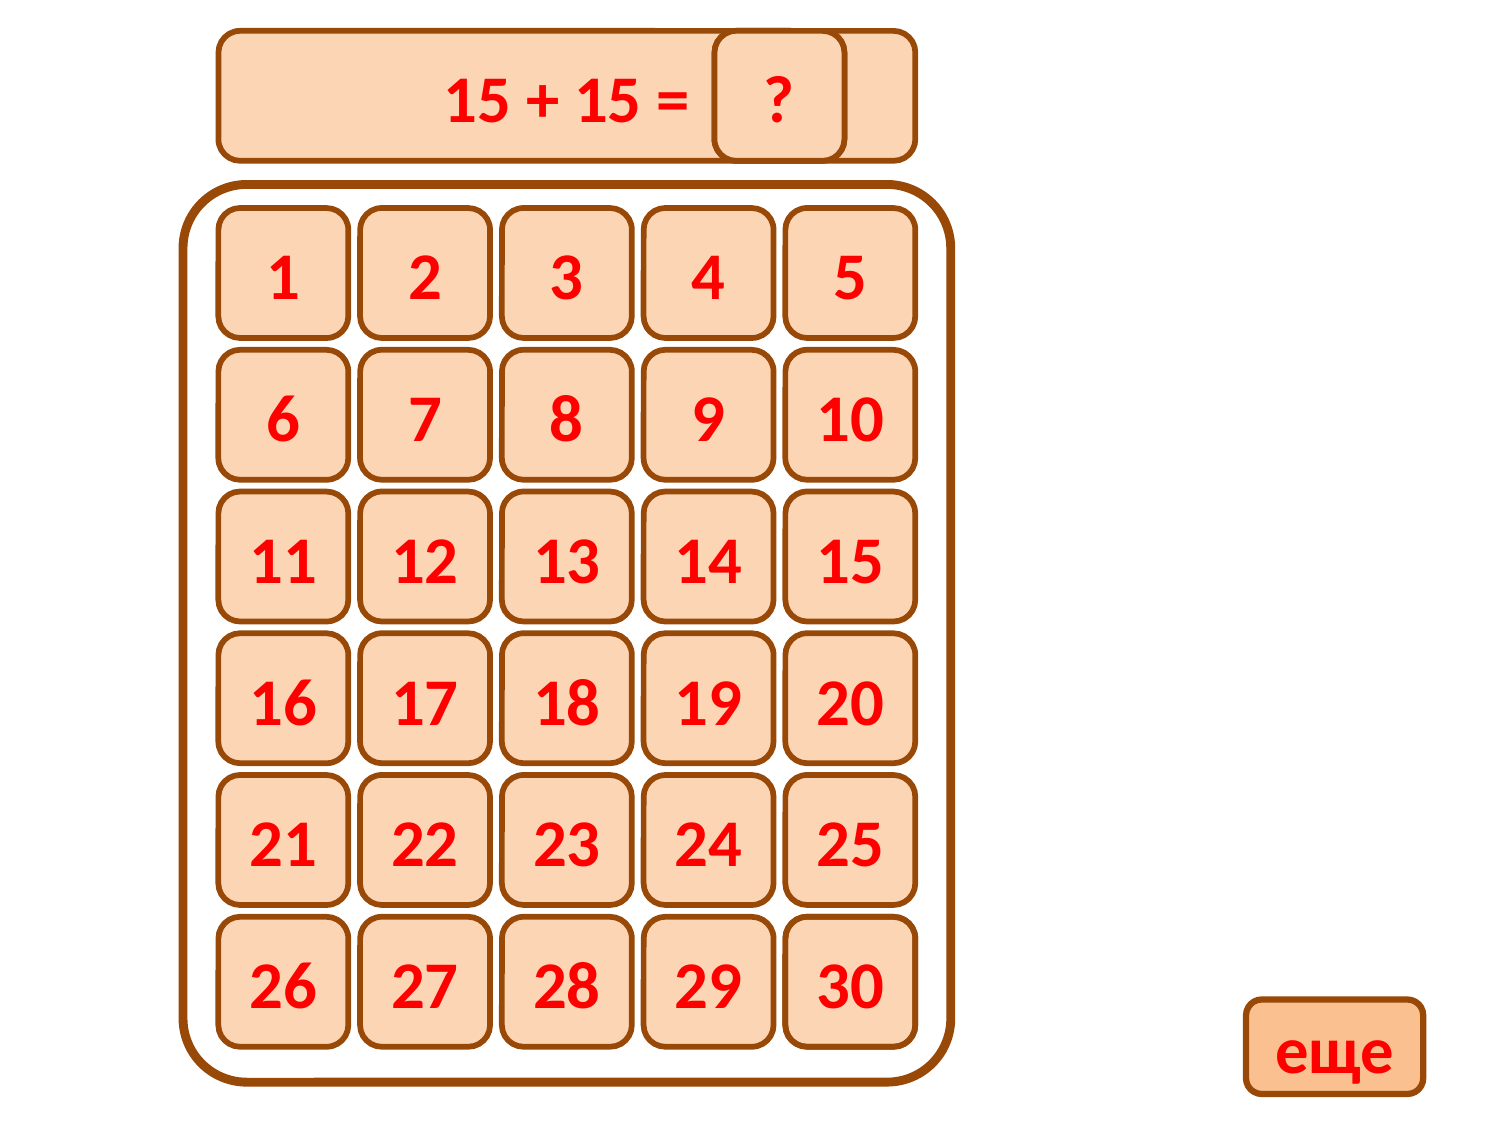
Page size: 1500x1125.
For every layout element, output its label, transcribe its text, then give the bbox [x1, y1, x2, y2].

text_box 15 + 15 = [825, 28, 918, 163]
text_box 15 + 15 = [216, 28, 732, 163]
text_box [180, 182, 953, 1085]
text_box [783, 914, 918, 1049]
text_box ? [712, 28, 847, 163]
text_box еще [1243, 997, 1426, 1097]
